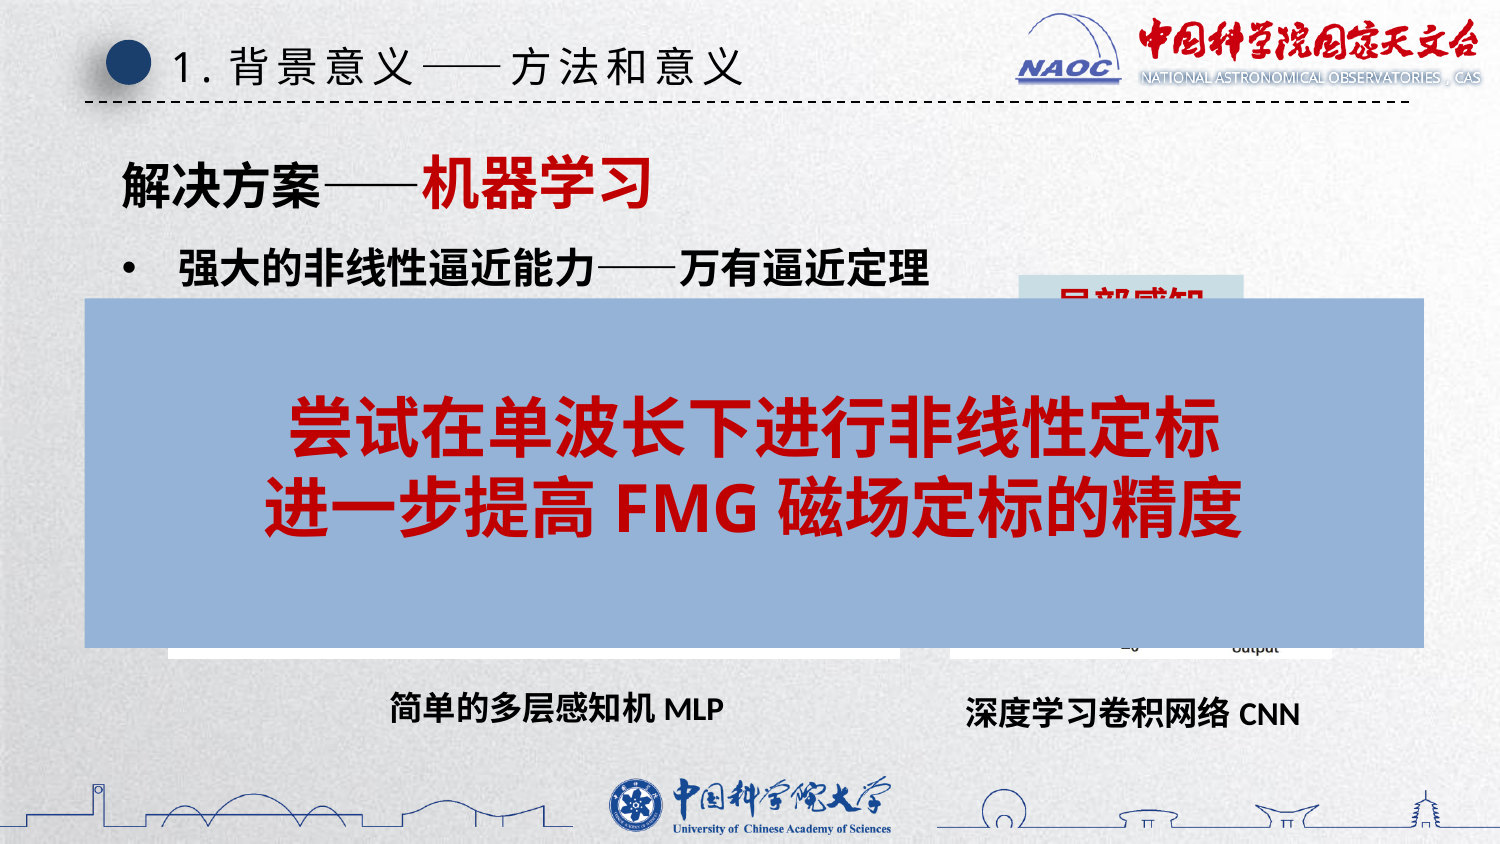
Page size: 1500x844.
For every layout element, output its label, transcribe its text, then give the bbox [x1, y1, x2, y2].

text_box 1.背景意义——方法和意义 [156, 33, 760, 99]
picture [0, 0, 1500, 844]
text_box [104, 37, 154, 87]
text_box 尝试在单波长下进行非线性定标 进一步提高FMG磁场定标的精度 [84, 298, 1424, 648]
text_box 深度学习卷积网络CNN [950, 684, 1476, 740]
text_box 解决方案——机器学习 强大的非线性逼近能力——万有逼近定理 高度鲁棒性和容错能力 [107, 110, 962, 298]
text_box 简单的多层感知机MLP [374, 680, 900, 735]
text_box 局部感知 权值共享 [1018, 274, 1244, 298]
